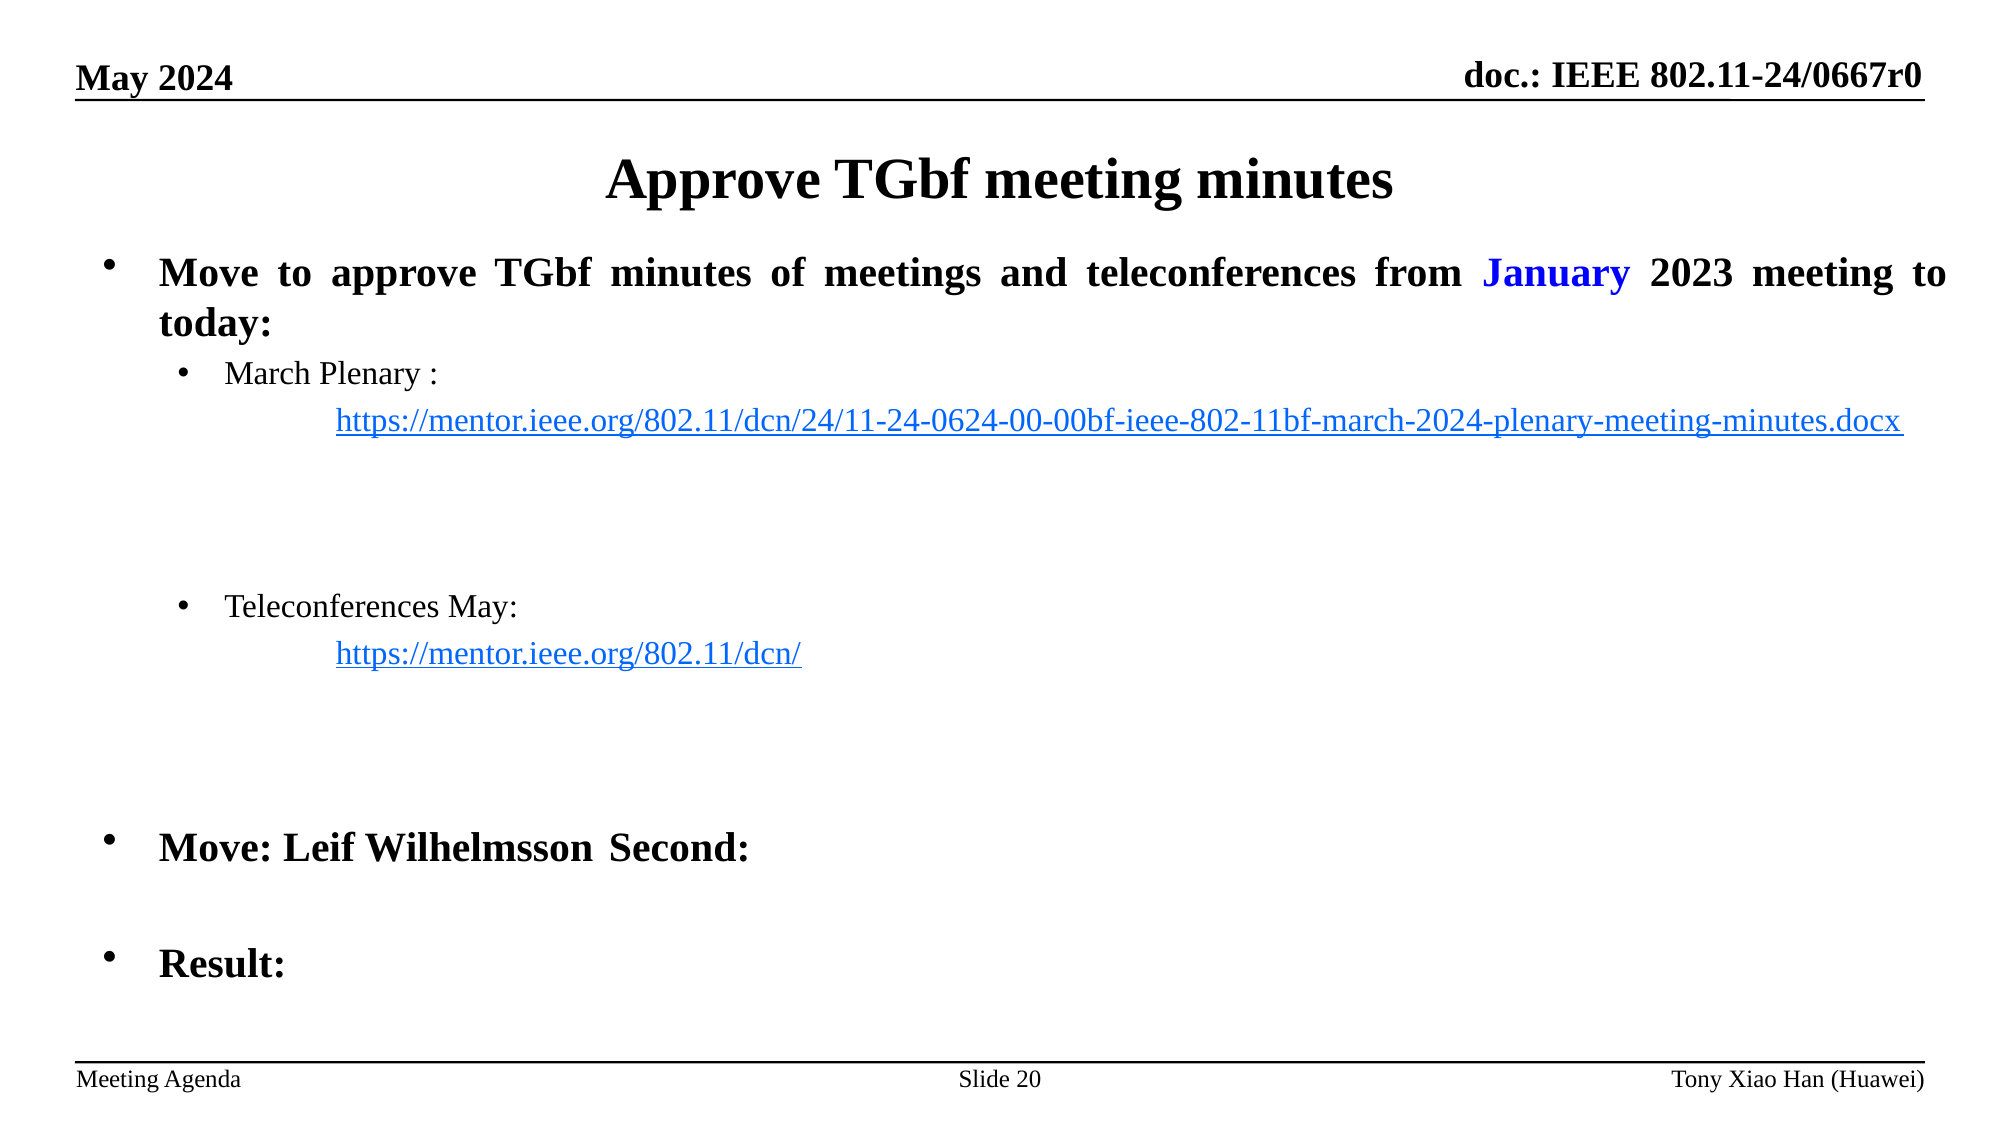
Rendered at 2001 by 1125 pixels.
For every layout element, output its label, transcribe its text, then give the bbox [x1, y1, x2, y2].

text_box Move to approve TGbf minutes of meetings and teleconferences from January 2023 meeting to today: March Plenary : https://mentor.ieee.org/802.11/dcn/24/11-24-0624-00-00bf-ieee-802-11bf-march-2024-plenary-meeting-minutes.docx Teleconferences May: https://mentor.ieee.org/802.11/dcn/ Move: Leif Wilhelmsson Second: Result: [87, 237, 1963, 975]
text_box Approve TGbf meeting minutes [362, 87, 1638, 237]
